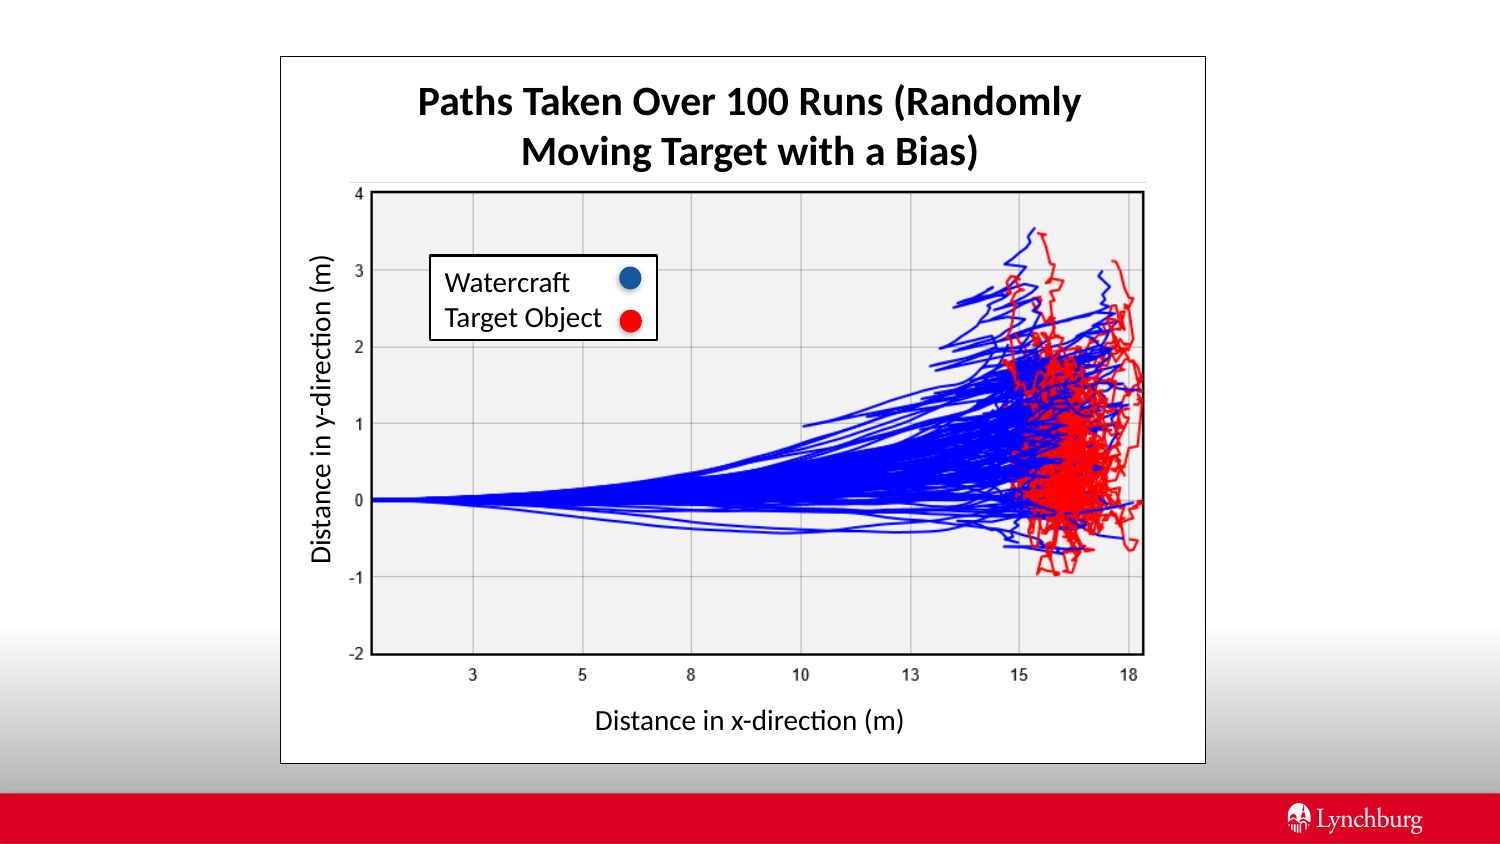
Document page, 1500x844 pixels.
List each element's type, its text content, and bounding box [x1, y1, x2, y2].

text_box Distance in y-direction (m) [293, 239, 338, 580]
text_box Distance in x-direction (m) [580, 703, 920, 744]
text_box Paths Taken Over 100 Runs (Randomly Moving Target with a Bias) [358, 66, 1142, 180]
picture [344, 182, 1156, 695]
text_box [279, 54, 1208, 766]
picture [1287, 803, 1425, 834]
